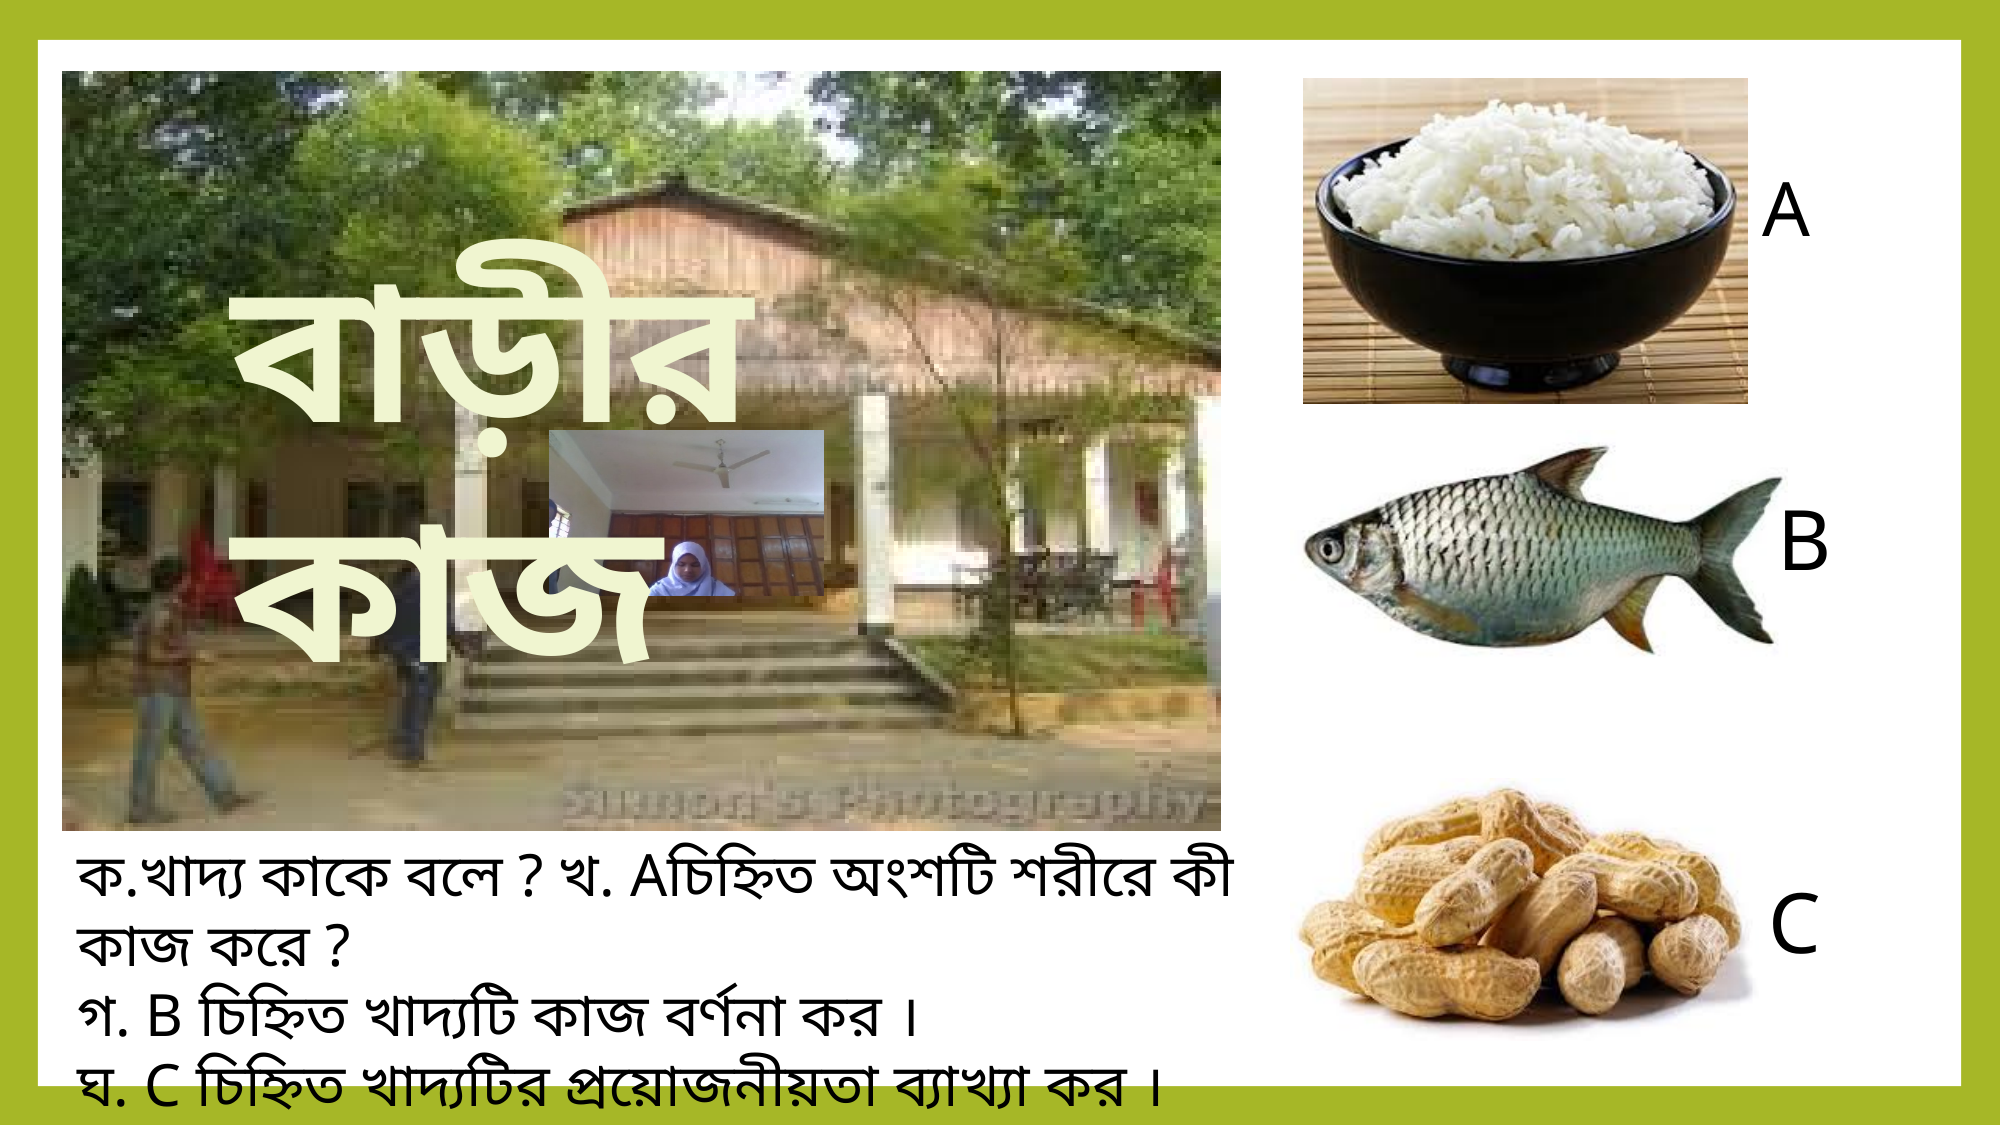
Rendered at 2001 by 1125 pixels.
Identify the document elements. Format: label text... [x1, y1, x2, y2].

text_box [1289, 777, 1871, 1041]
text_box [1303, 78, 1871, 404]
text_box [1289, 430, 1826, 680]
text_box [62, 71, 1221, 832]
text_box ক.খাদ্য কাকে বলে ? খ. Aচিহ্নিত অংশটি শরীরে কী কাজ করে ? গ. B চিহ্নিত খাদ্যটি কাজ বর্ণনা কর । ঘ. C চিহ্নিত খাদ্যটির প্রয়োজনীয়তা ব্যাখ্যা কর । [62, 830, 1291, 1125]
